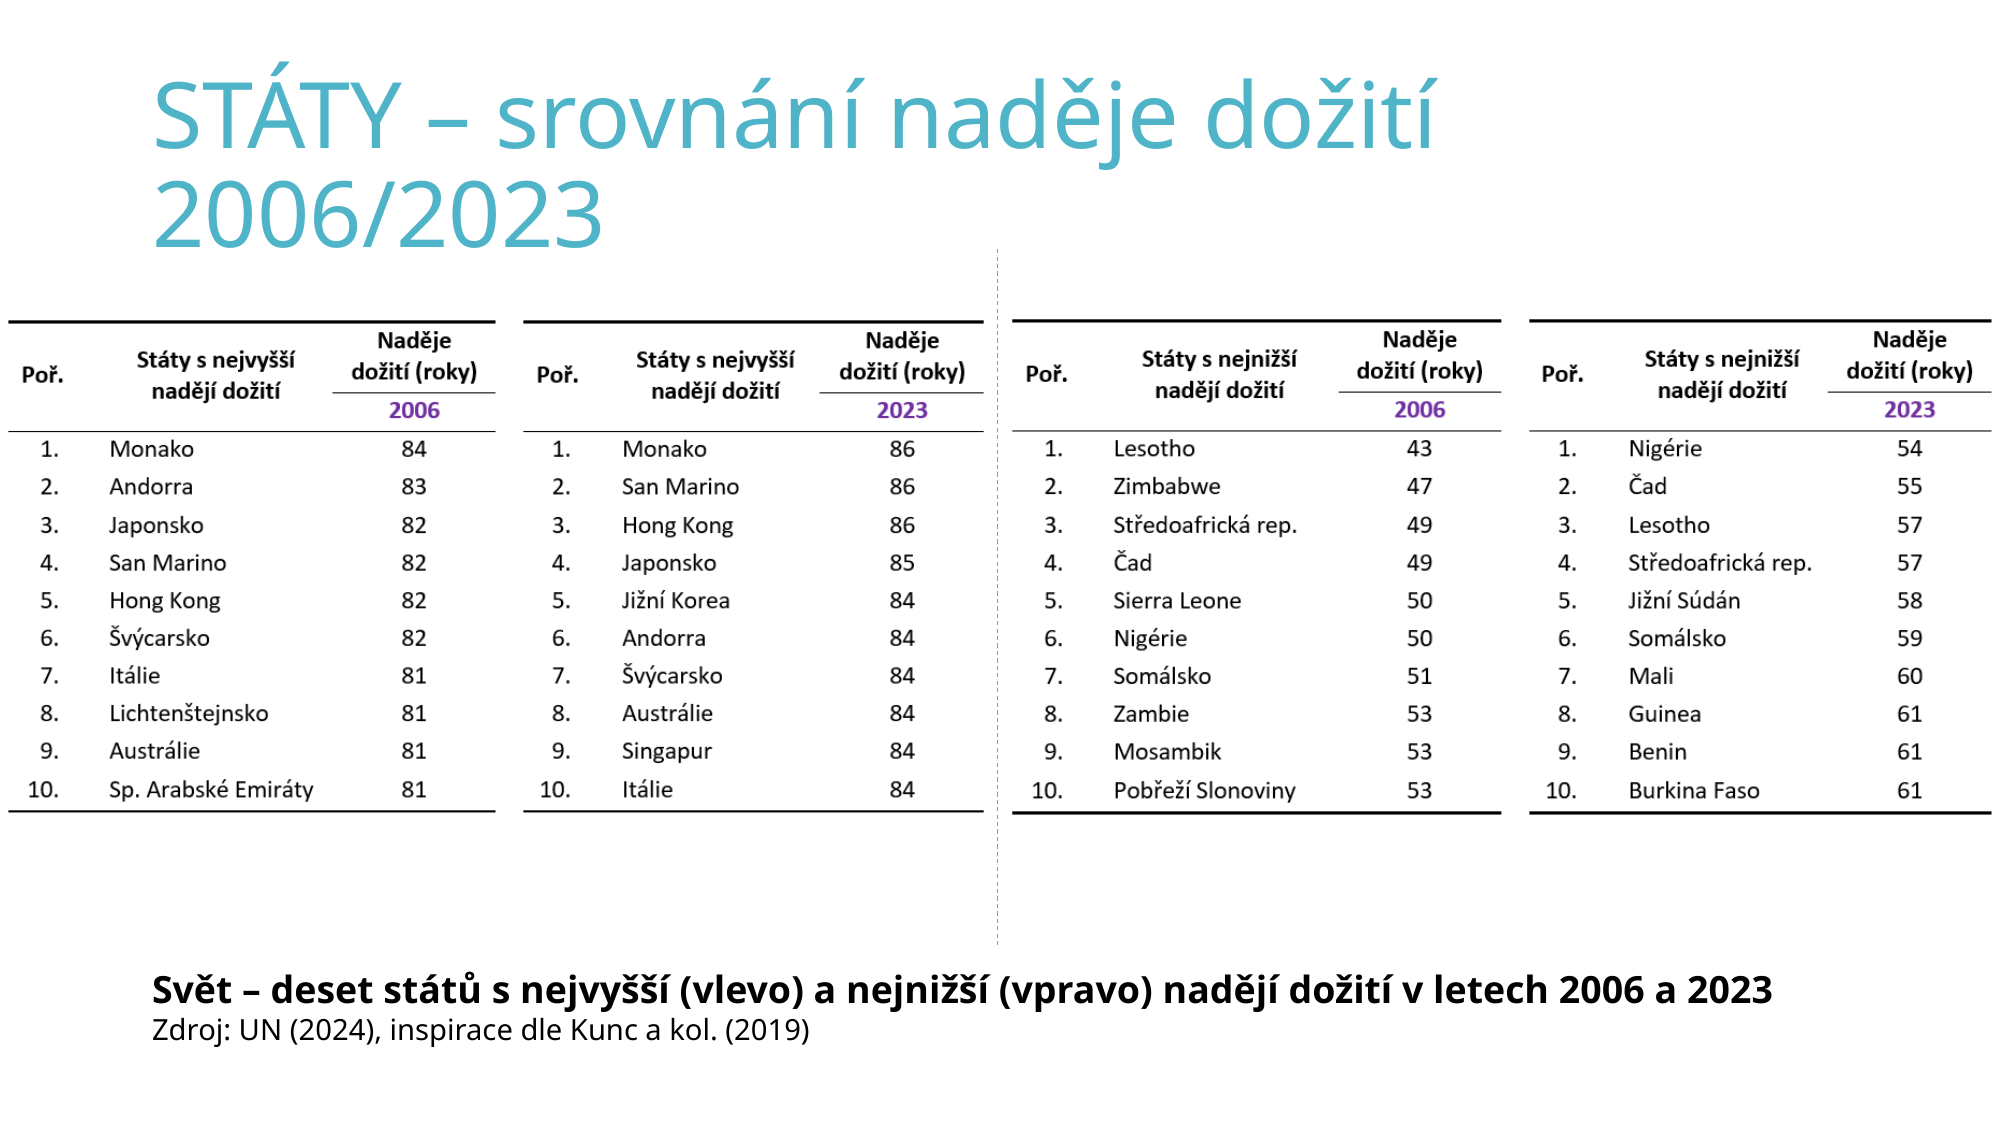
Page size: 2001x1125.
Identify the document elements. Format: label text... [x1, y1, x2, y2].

picture [2, 315, 988, 820]
text_box Svět – deset států s nejvyšší (vlevo) a nejnižší (vpravo) nadějí dožití v letech 2006 a 2023 Zdroj: UN (2024), inspirace dle Kunc a kol. (2019) [137, 958, 2000, 1054]
picture [1008, 315, 1998, 820]
title STÁTY – srovnání naděje dožití 2006/2023 [137, 59, 1863, 278]
